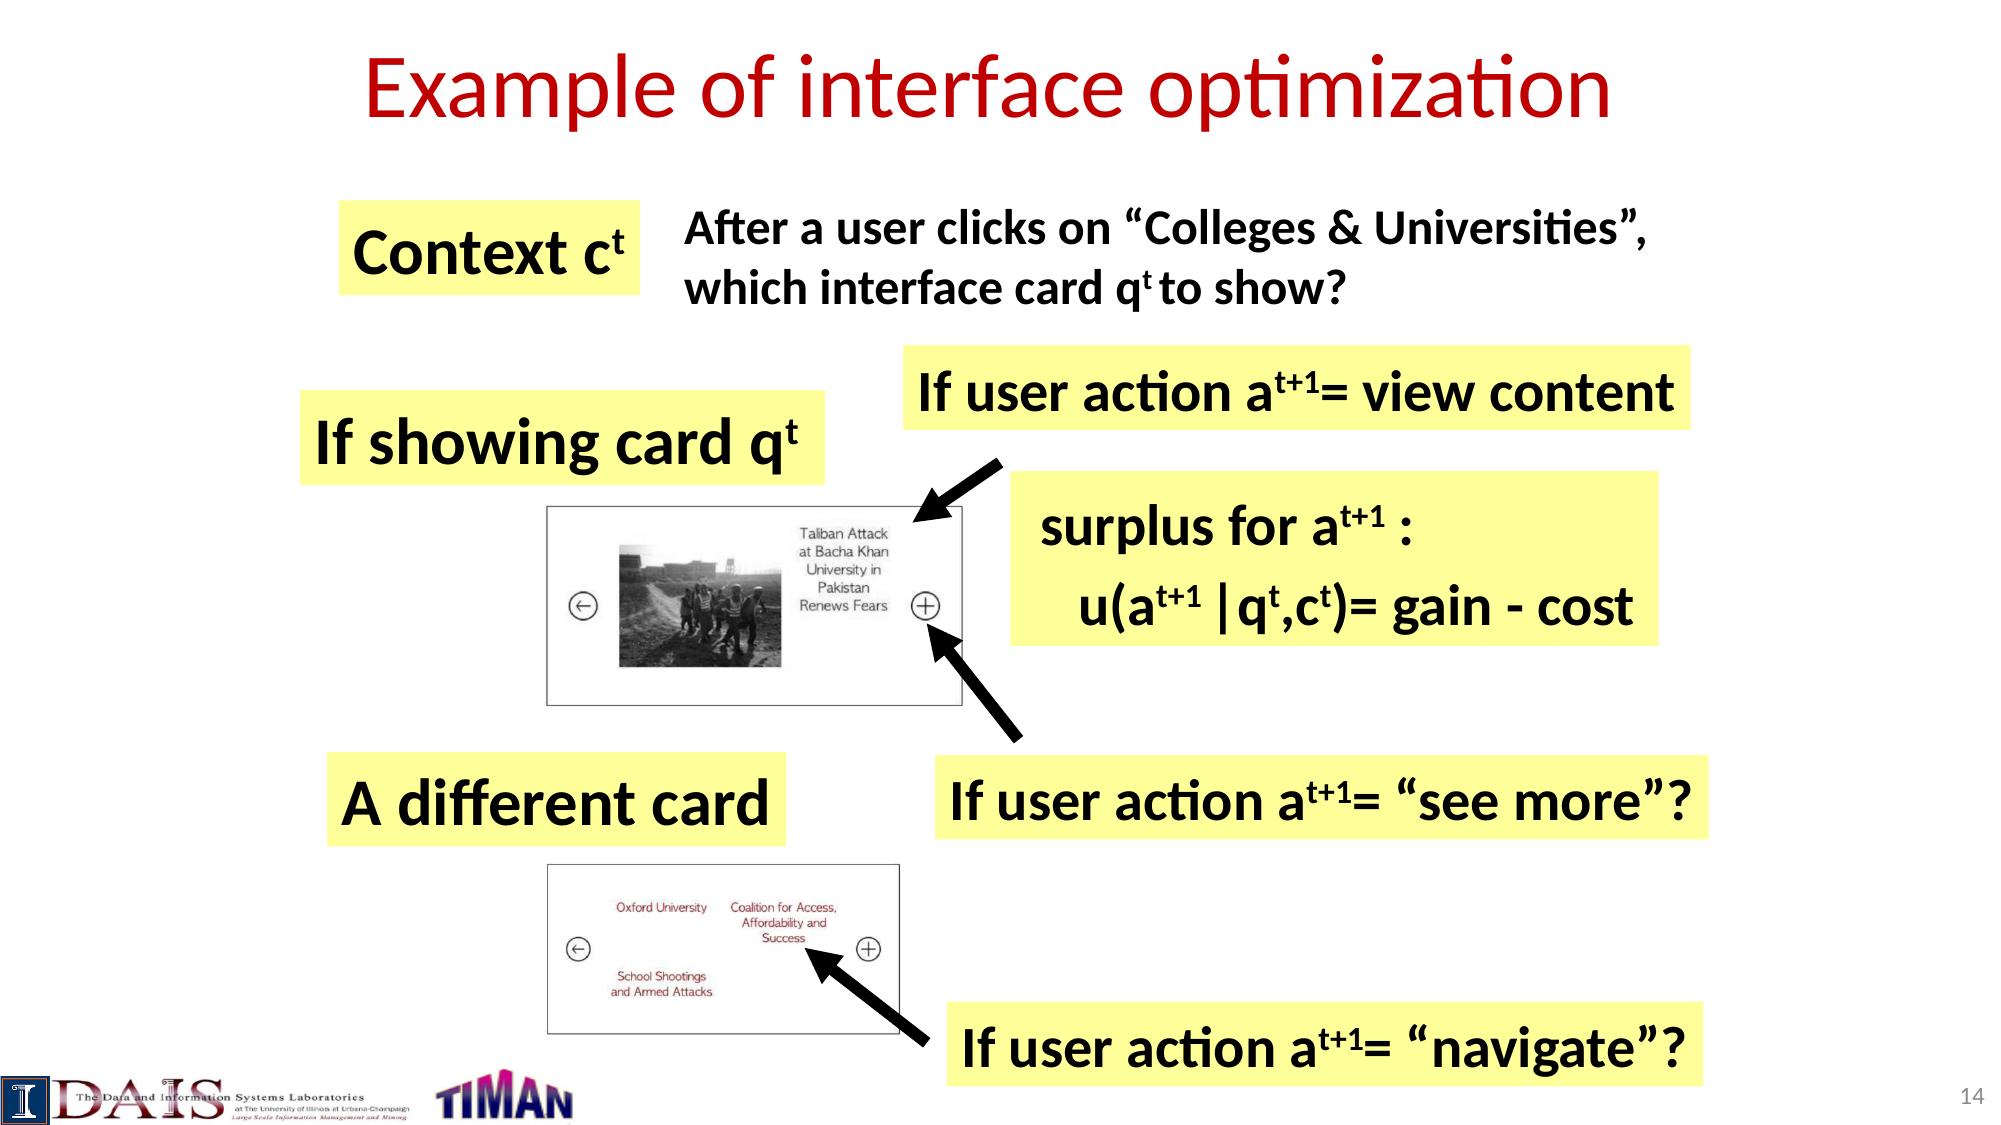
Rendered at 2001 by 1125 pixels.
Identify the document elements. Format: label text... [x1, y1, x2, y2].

title Example of interface optimization [0, 0, 2000, 163]
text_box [804, 947, 1713, 1088]
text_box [926, 623, 1718, 841]
slide_number 14 [1533, 1065, 2000, 1125]
text_box Context ct [338, 200, 640, 296]
picture [0, 1064, 584, 1125]
text_box surplus for at+1 : u(at+1 |qt,ct)= gain - cost [1010, 531, 1659, 621]
text_box After a user clicks on “Colleges & Universities”, which interface card qt to show? [669, 187, 1664, 322]
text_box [894, 344, 1700, 523]
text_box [323, 751, 913, 1044]
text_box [299, 390, 970, 717]
